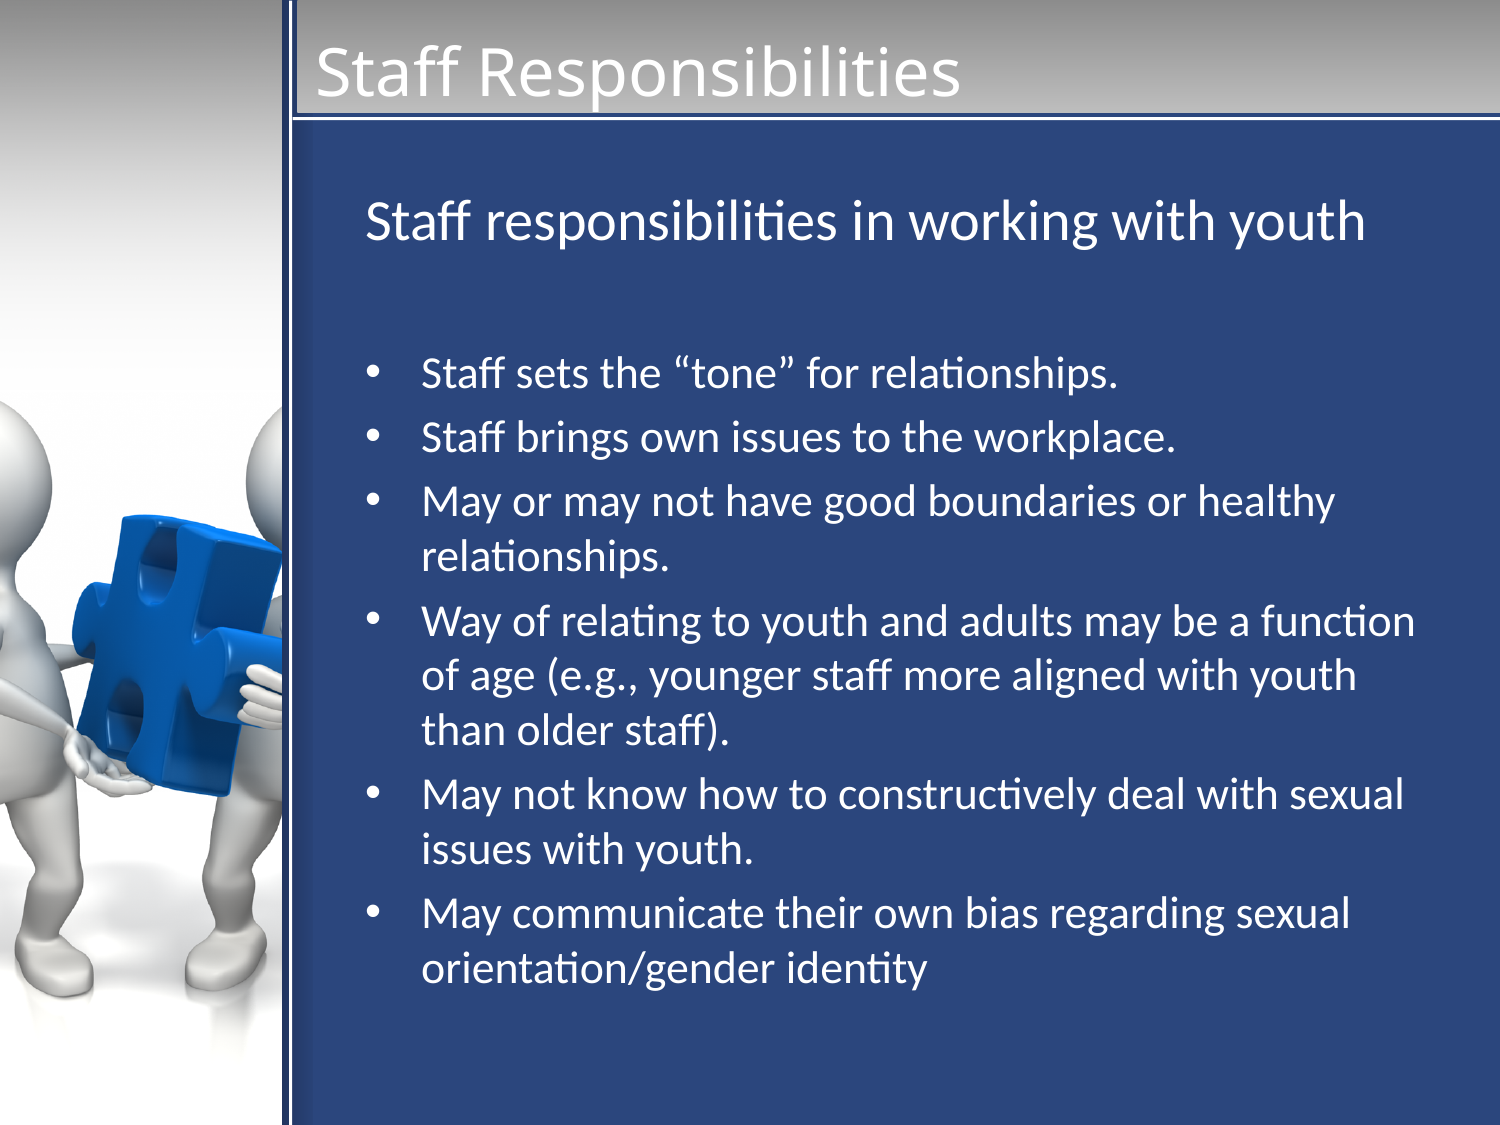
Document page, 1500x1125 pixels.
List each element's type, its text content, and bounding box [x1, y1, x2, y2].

list Staff responsibilities in working with youth Staff sets the “tone” for relationships. Staff brings own issues to the workplace. May or may not have good boundaries or healthy relationships. Way of relating to youth and adults may be a function of age (e.g., younger staff more aligned with youth than older staff). May not know how to constructively deal with sexual issues with youth. May communicate their own bias regarding sexual orientation/gender identity [350, 174, 1438, 1075]
title Staff Responsibilities [300, 0, 1500, 118]
picture [0, 0, 282, 1125]
